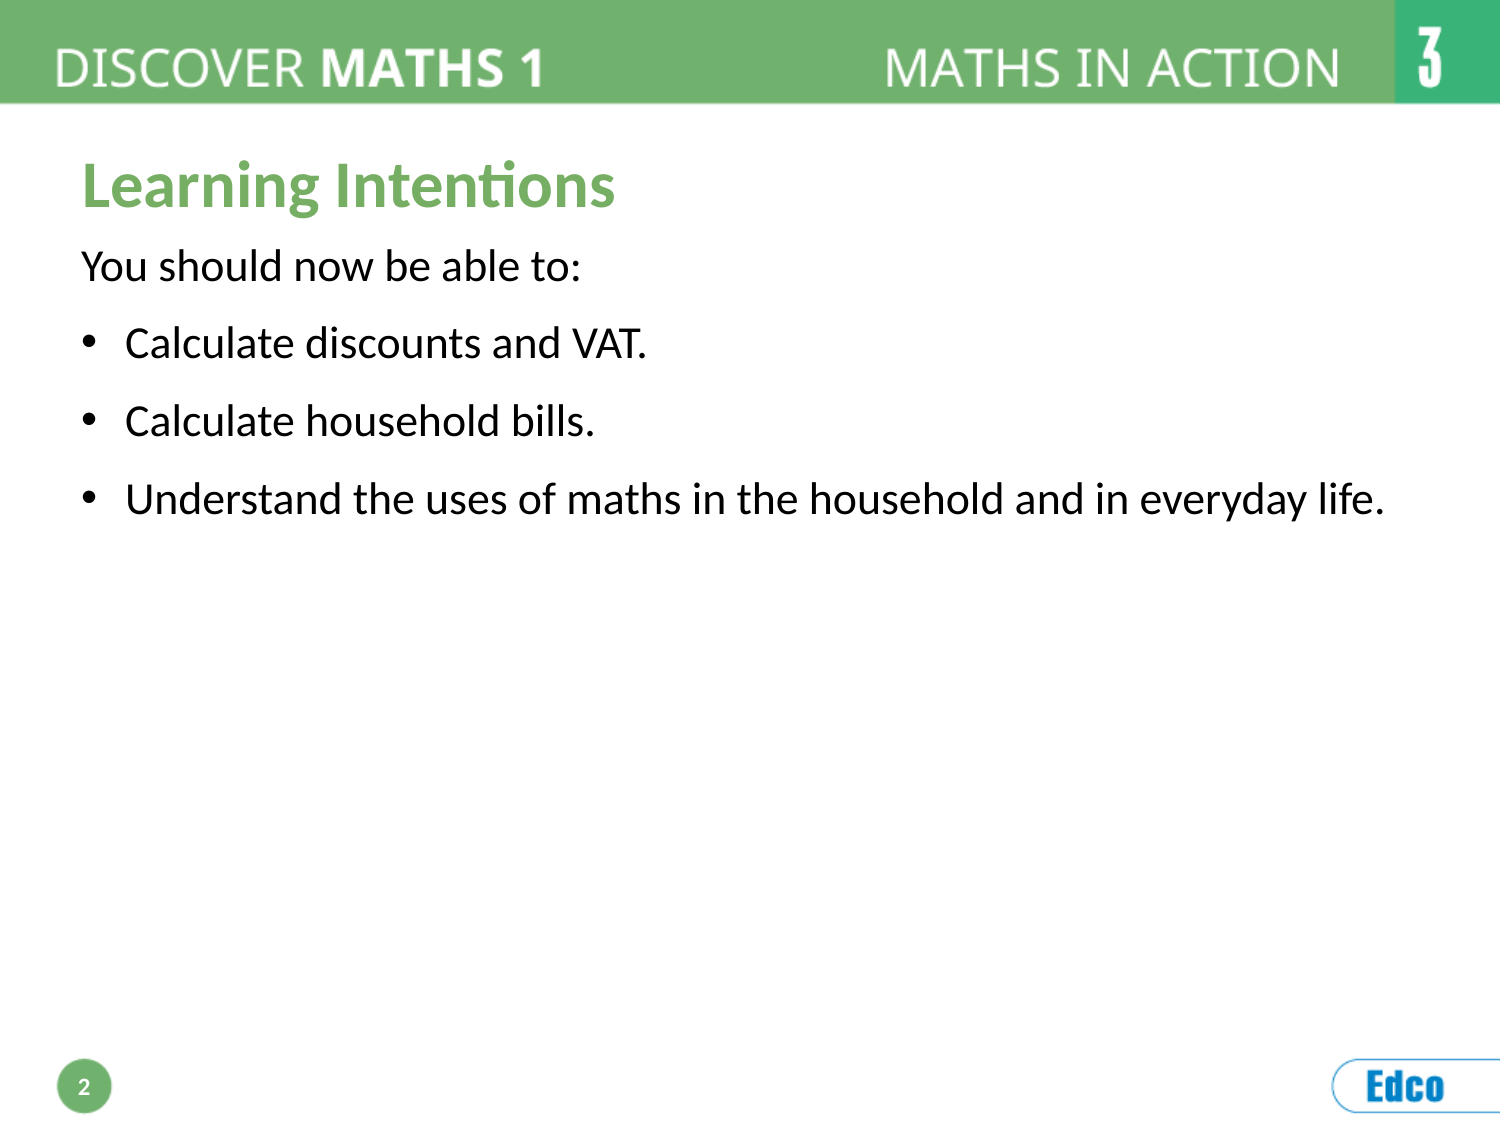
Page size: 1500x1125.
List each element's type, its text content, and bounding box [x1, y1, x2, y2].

text_box You should now be able to: Calculate discounts and VAT. Calculate household bills. Understand the uses of maths in the household and in everyday life. [66, 227, 1436, 610]
picture [0, 0, 1500, 1125]
text_box Learning Intentions [67, 133, 632, 227]
